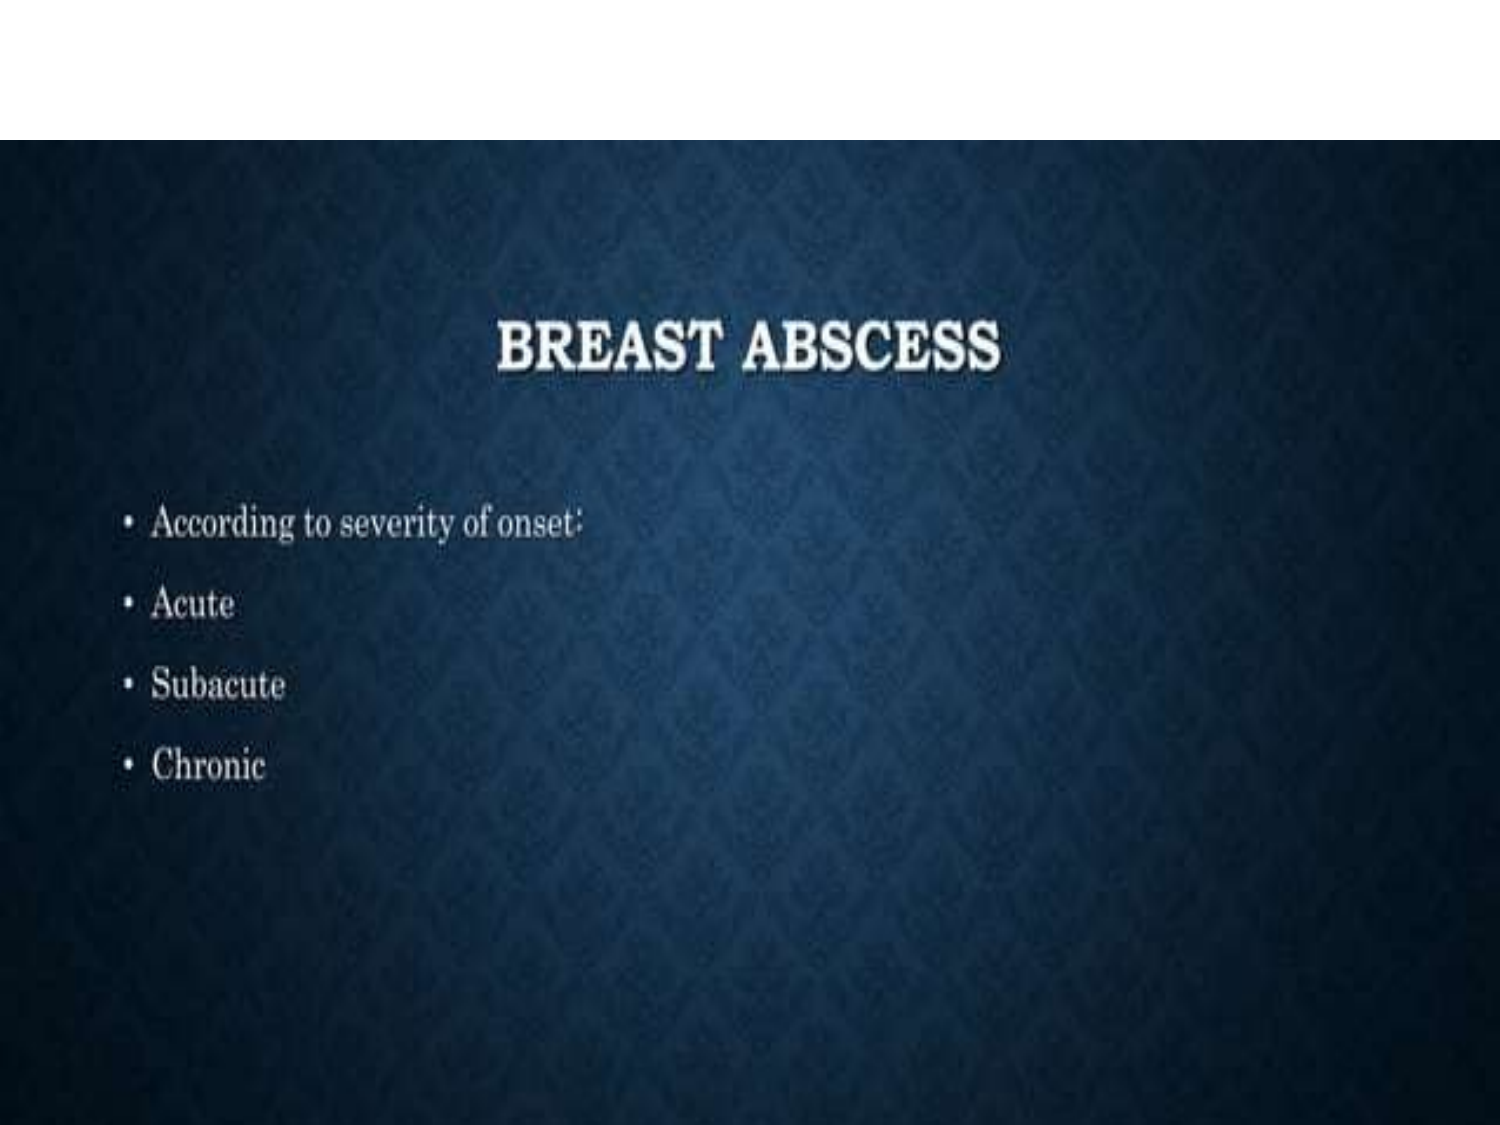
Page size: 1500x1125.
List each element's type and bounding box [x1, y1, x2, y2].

picture [0, 139, 1500, 1125]
